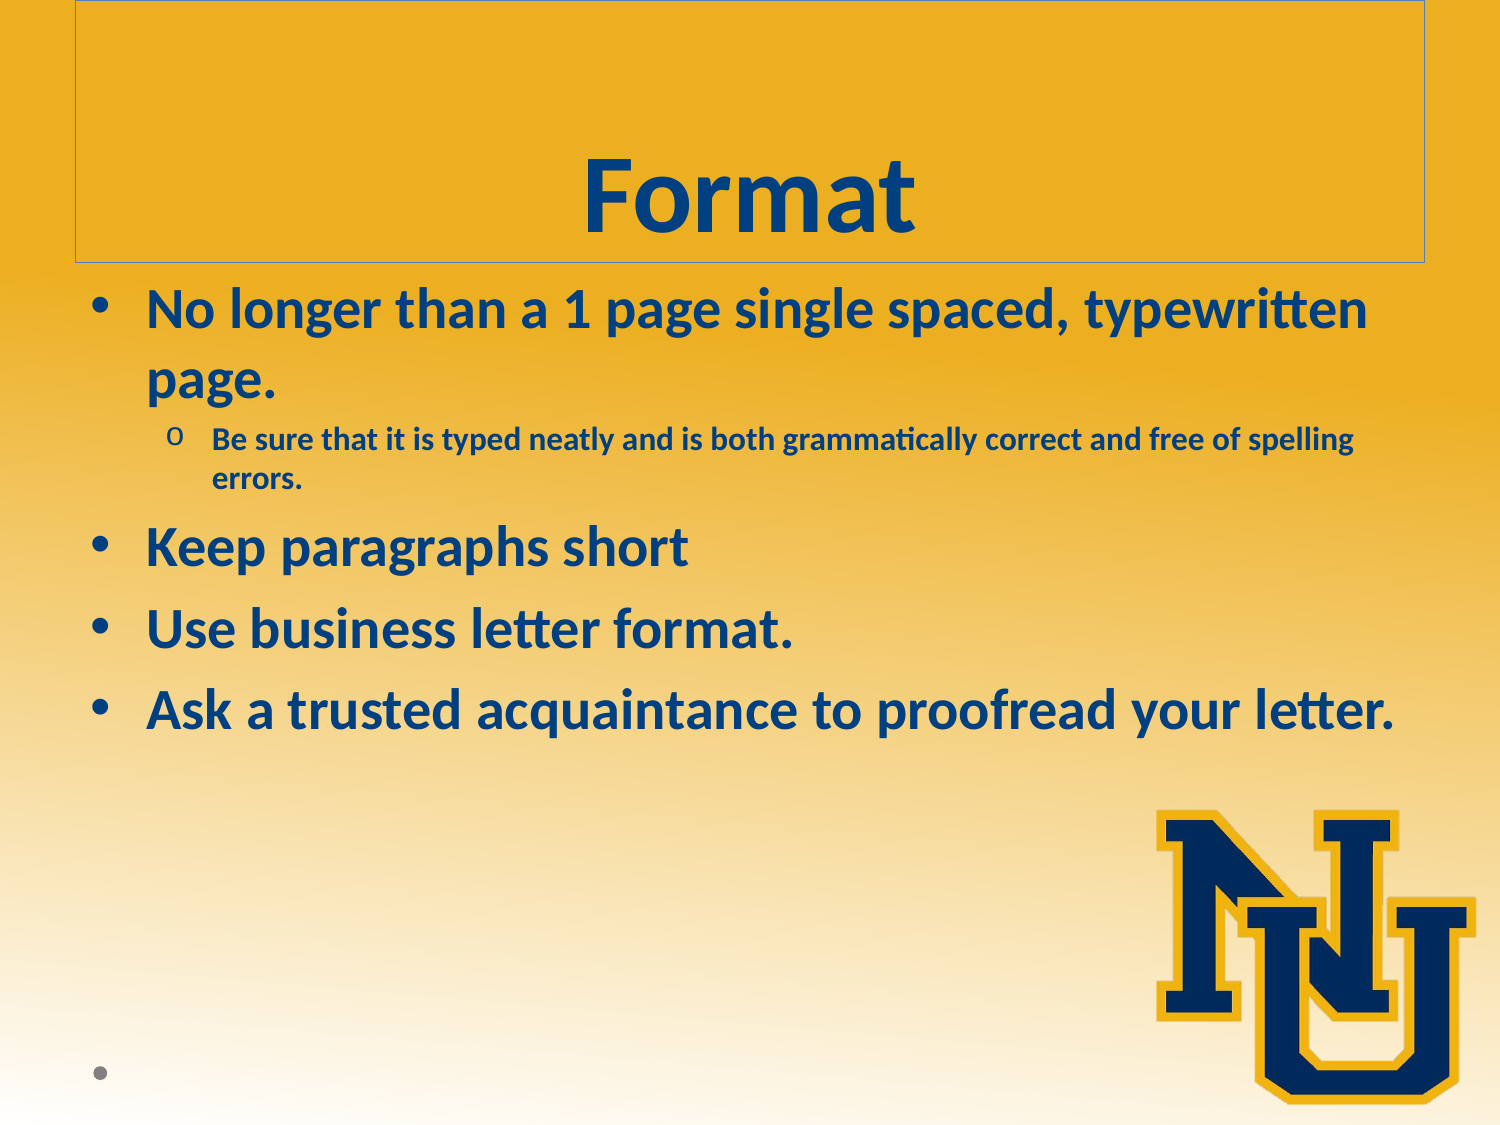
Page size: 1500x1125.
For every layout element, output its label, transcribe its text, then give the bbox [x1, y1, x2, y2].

picture [1149, 805, 1481, 1108]
title Format [75, 0, 1425, 262]
list No longer than a 1 page single spaced, typewritten page. Be sure that it is typed neatly and is both grammatically correct and free of spelling errors. Keep paragraphs short Use business letter format. Ask a trusted acquaintance to proofread your letter. [75, 262, 1425, 1005]
